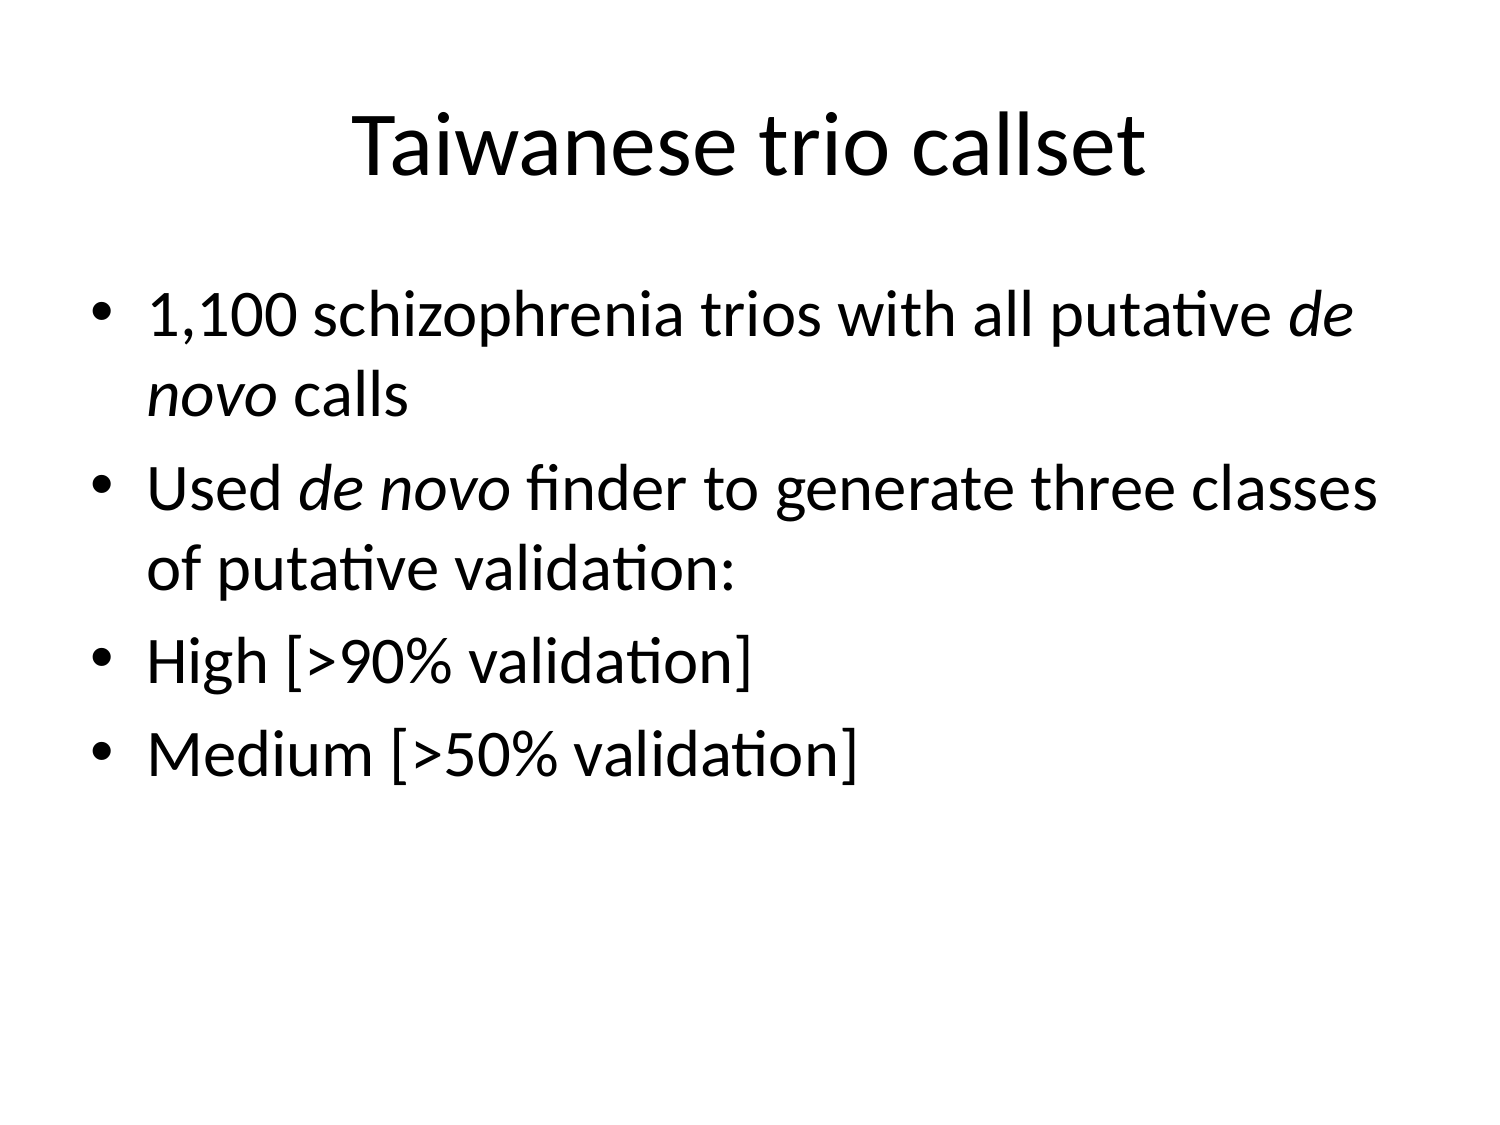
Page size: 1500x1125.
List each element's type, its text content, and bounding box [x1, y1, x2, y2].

list 1,100 schizophrenia trios with all putative de novo calls Used de novo finder to generate three classes of putative validation: High [>90% validation] Medium [>50% validation] [75, 262, 1425, 1005]
title Taiwanese trio callset [75, 45, 1425, 233]
